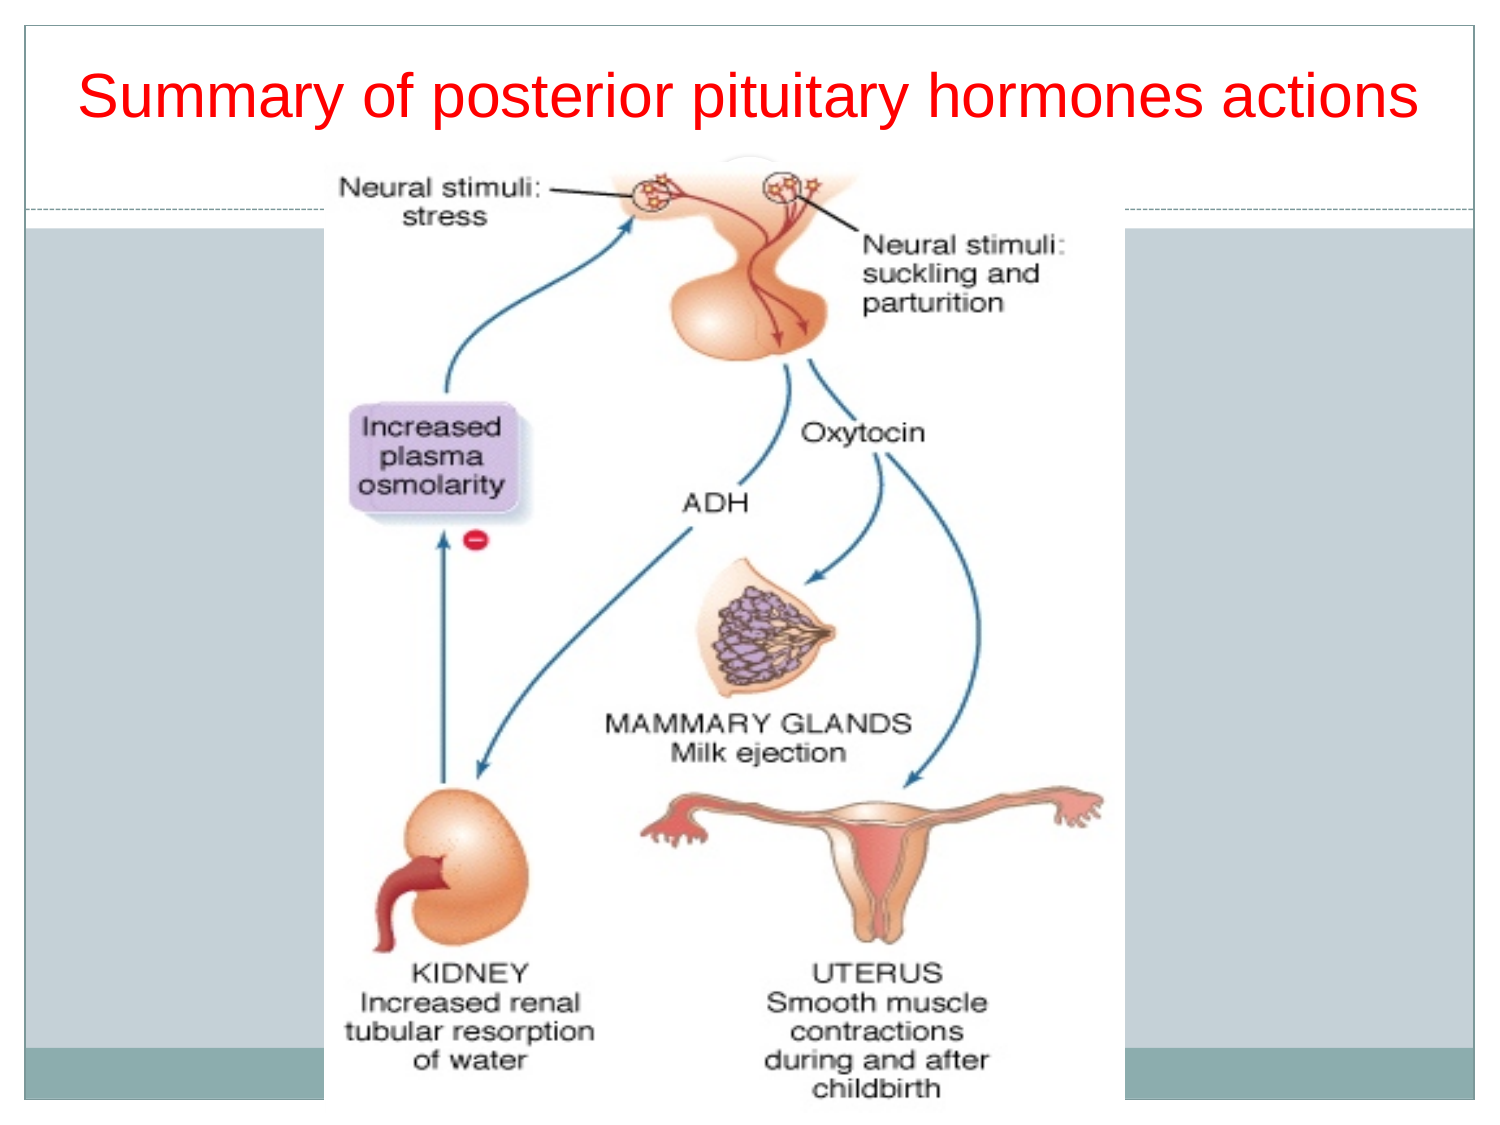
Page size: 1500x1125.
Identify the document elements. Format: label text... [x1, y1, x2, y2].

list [324, 162, 1126, 1113]
title Summary of posterior pituitary hormones actions [49, 12, 1450, 137]
